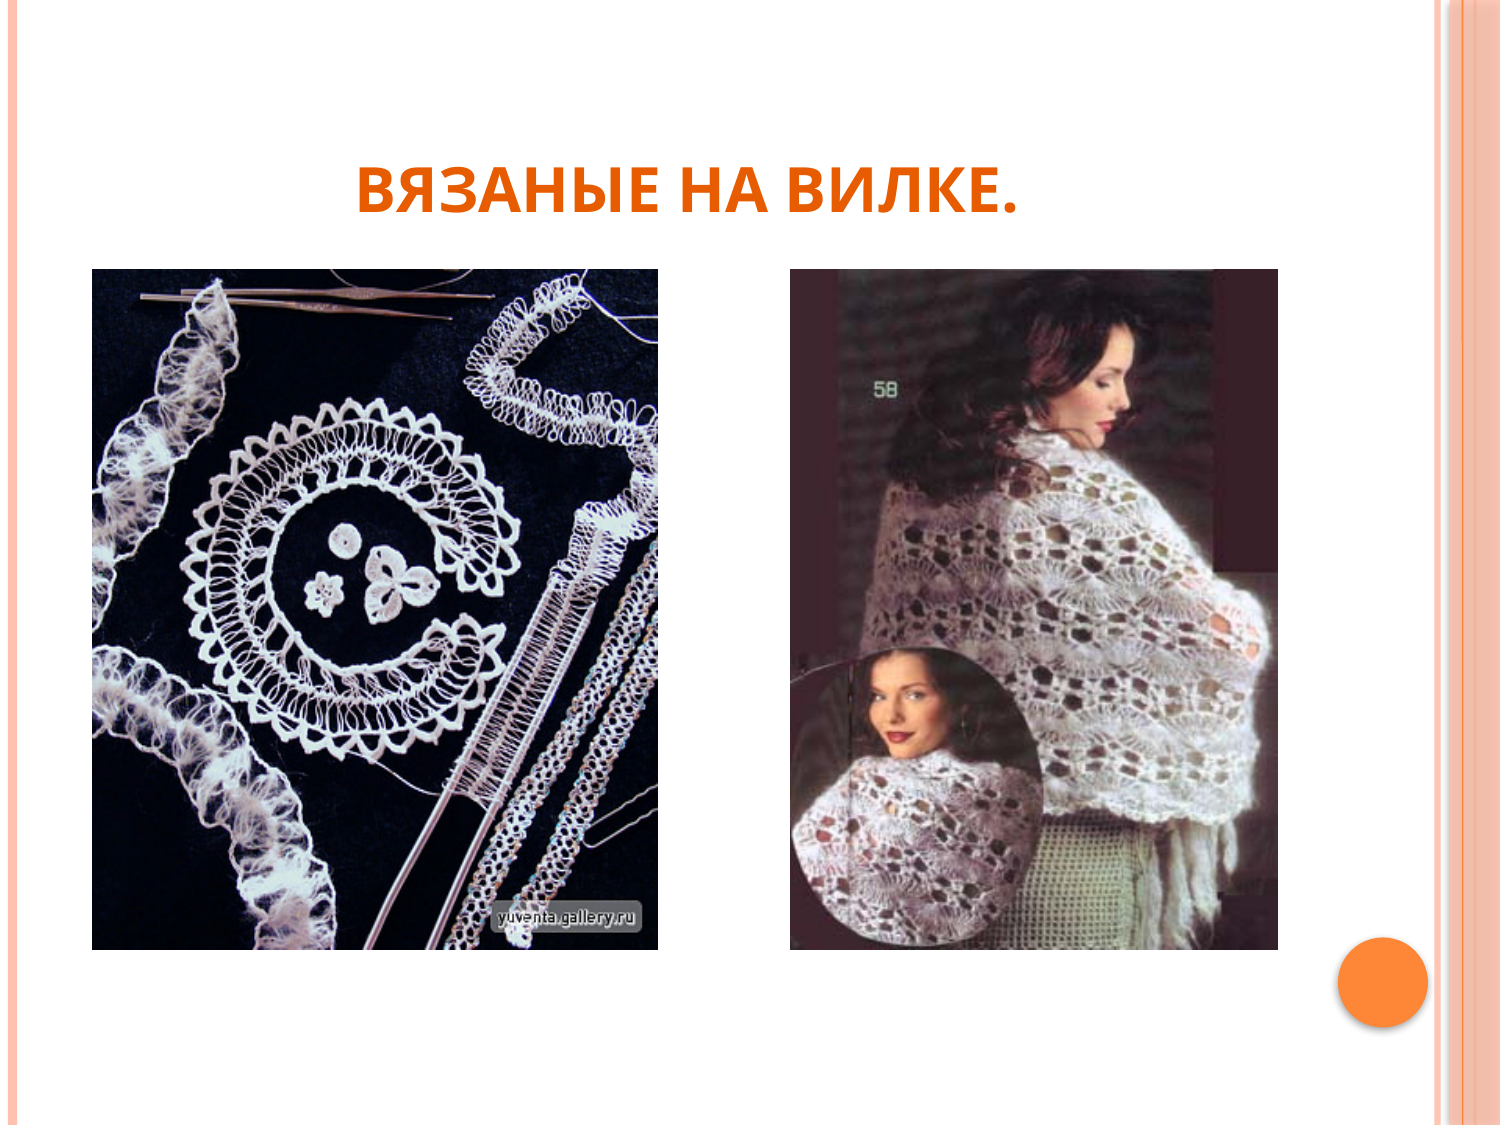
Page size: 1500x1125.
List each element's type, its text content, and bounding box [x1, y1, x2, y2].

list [789, 268, 1278, 951]
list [91, 268, 659, 951]
title Вязаные на вилке. [75, 45, 1300, 233]
